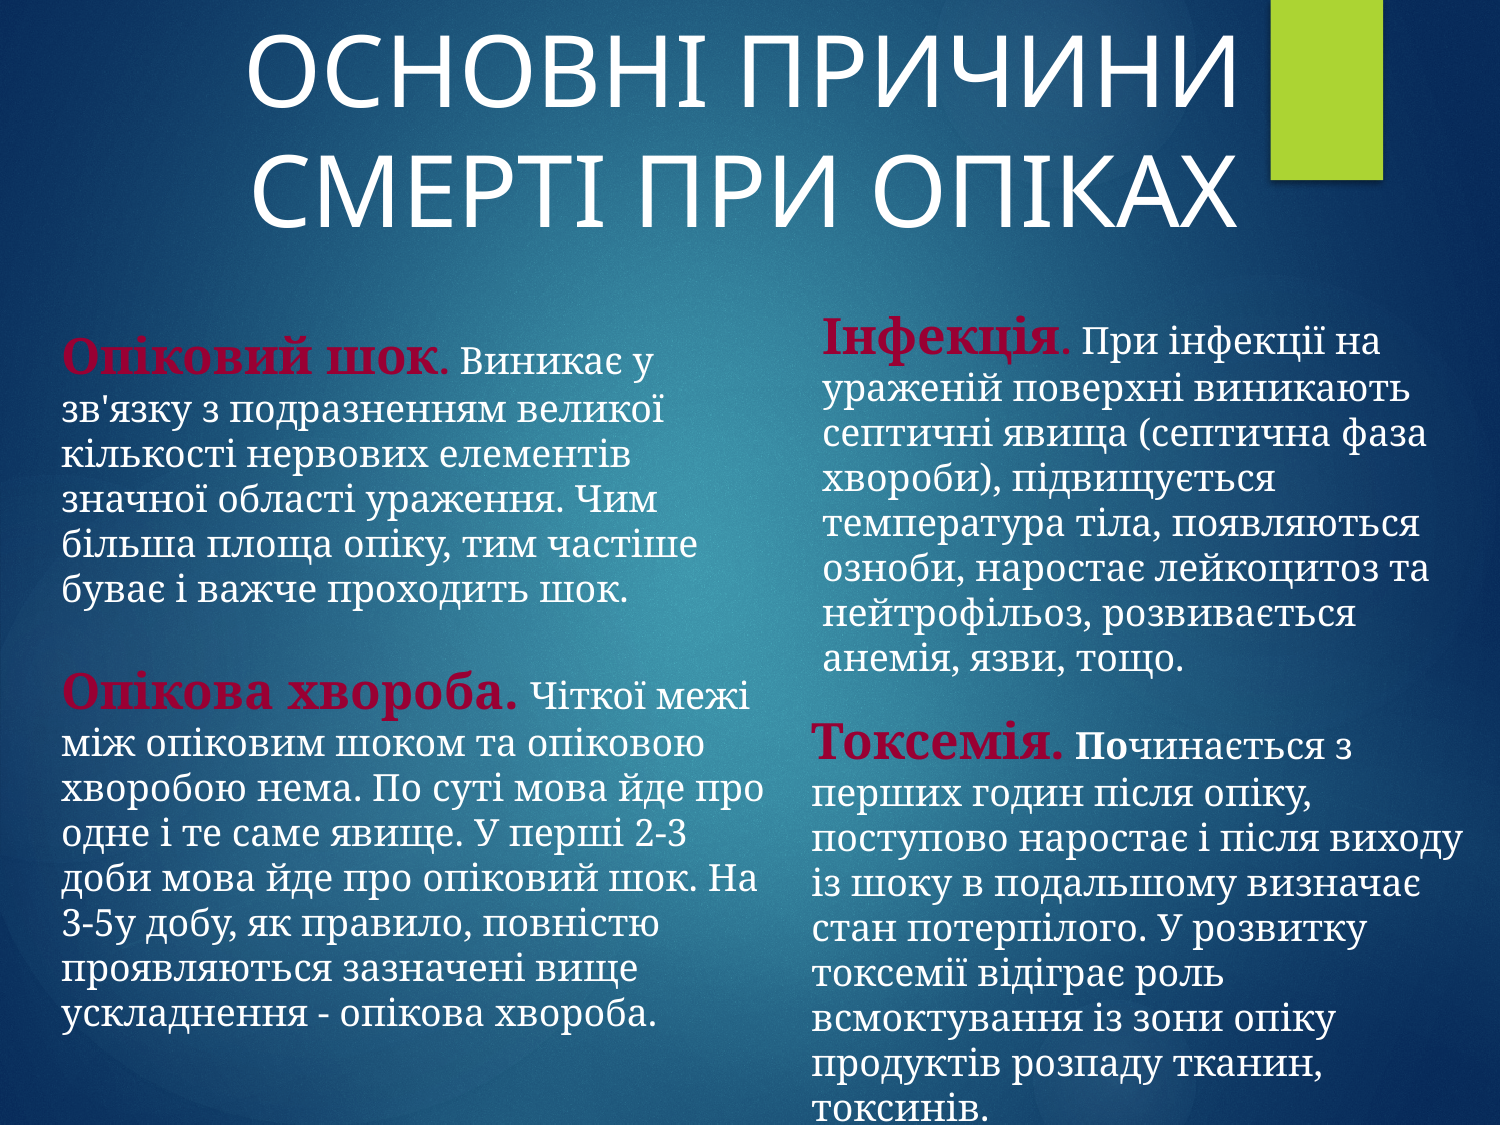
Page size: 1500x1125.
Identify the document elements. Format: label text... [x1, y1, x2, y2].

text_box Опіковий шок. Виникає у зв'язку з подразненням великої кількості нервових елементів значної області ураження. Чим більша площа опіку, тим частіше буває і важче проходить шок. [46, 317, 797, 618]
text_box Інфекція. При інфекції на ураженій поверхні виникають септичні явища (септична фаза хвороби), підвищується температура тіла, появляються озноби, наростає лейкоцитоз та нейтрофільоз, розвивається анемія, язви, тощо. [807, 296, 1490, 687]
text_box Токсемія. Починається з перших годин після опіку, поступово наростає і після виходу із шоку в подальшому визначає стан потерпілого. У розвитку токсемії відіграє роль всмоктування із зони опіку продуктів розпаду тканин, токсинів. [796, 701, 1490, 1125]
title ОСНОВНІ ПРИЧИНИ СМЕРТІ ПРИ ОПІКАХ [228, 0, 1260, 241]
text_box Опікова хвороба. Чіткої межі між опіковим шоком та опіковою хворобою нема. По суті мова йде про одне і те саме явище. У перші 2-3 доби мова йде про опіковий шок. На 3-5у добу, як правило, повністю проявляються зазначені вище ускладнення - опікова хвороба. [46, 651, 797, 1042]
